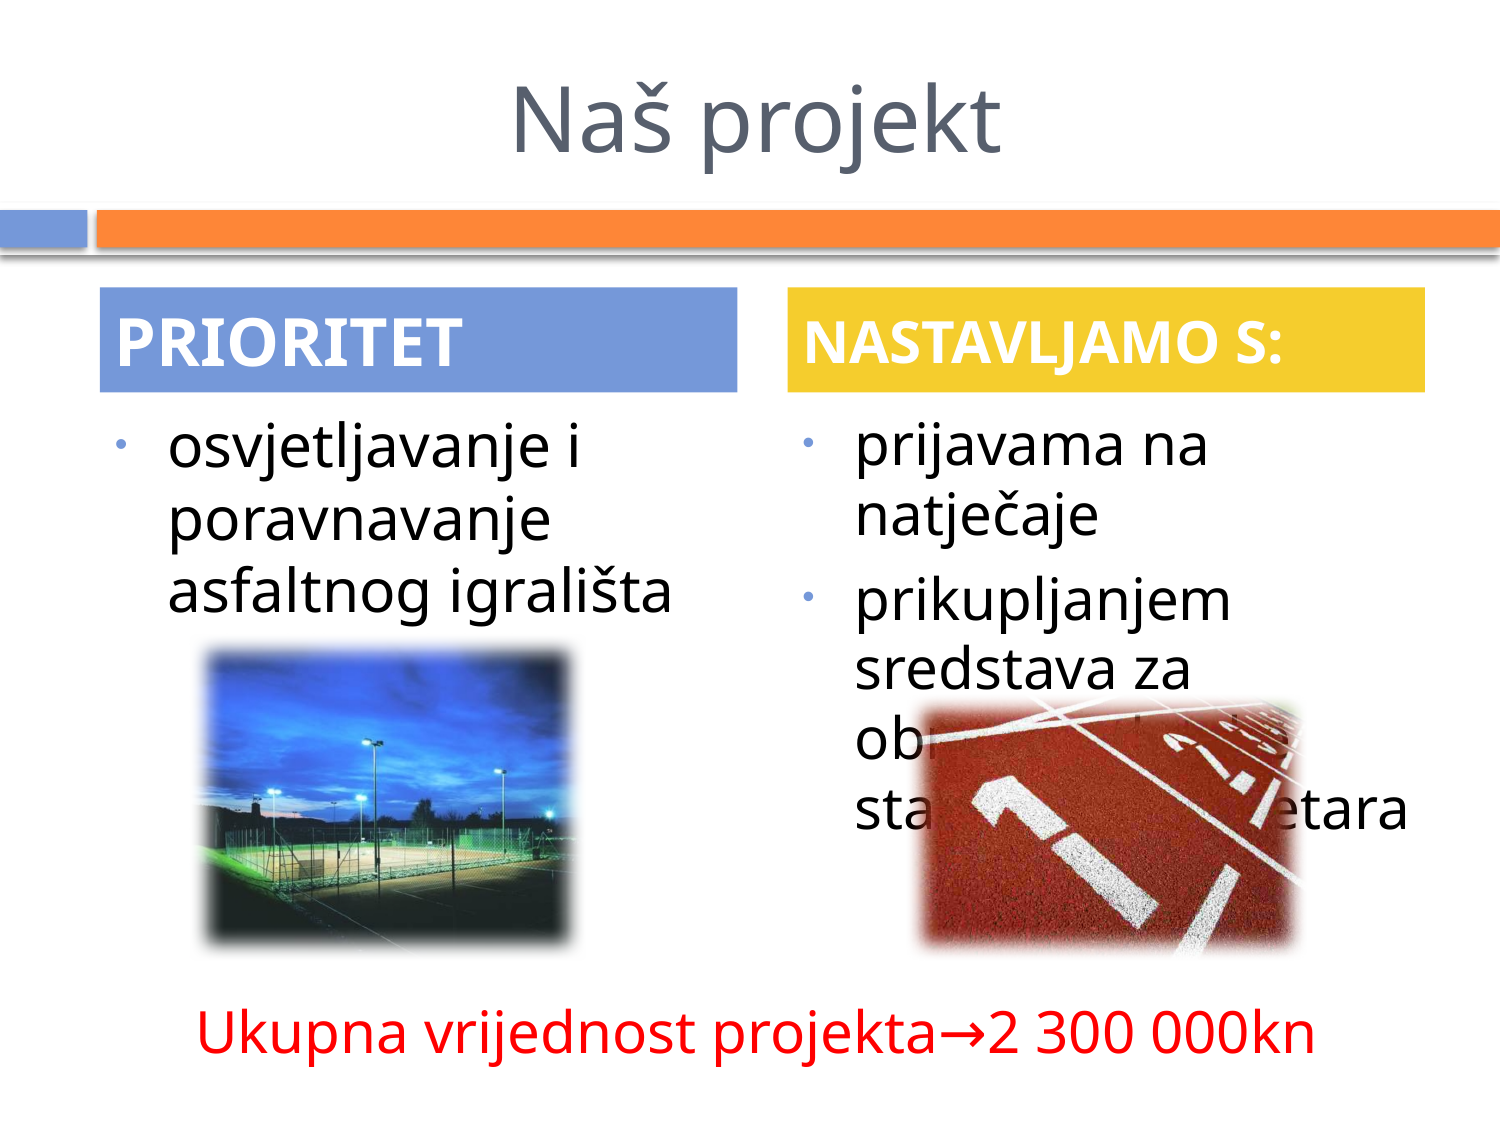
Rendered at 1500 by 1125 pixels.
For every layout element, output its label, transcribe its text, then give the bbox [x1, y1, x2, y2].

list PRIORITET [99, 287, 738, 393]
picture [189, 632, 587, 962]
title Naš projekt [87, 44, 1425, 188]
list prijavama na natječaje prikupljanjem sredstava za obnovu atletske staze od 200 metara [787, 399, 1425, 987]
picture [904, 693, 1308, 962]
text_box Ukupna vrijednost projekta→2 300 000kn [53, 987, 1460, 1073]
list NASTAVLJAMO S: [787, 287, 1425, 393]
list osvjetljavanje i poravnavanje asfaltnog igrališta [99, 399, 738, 987]
